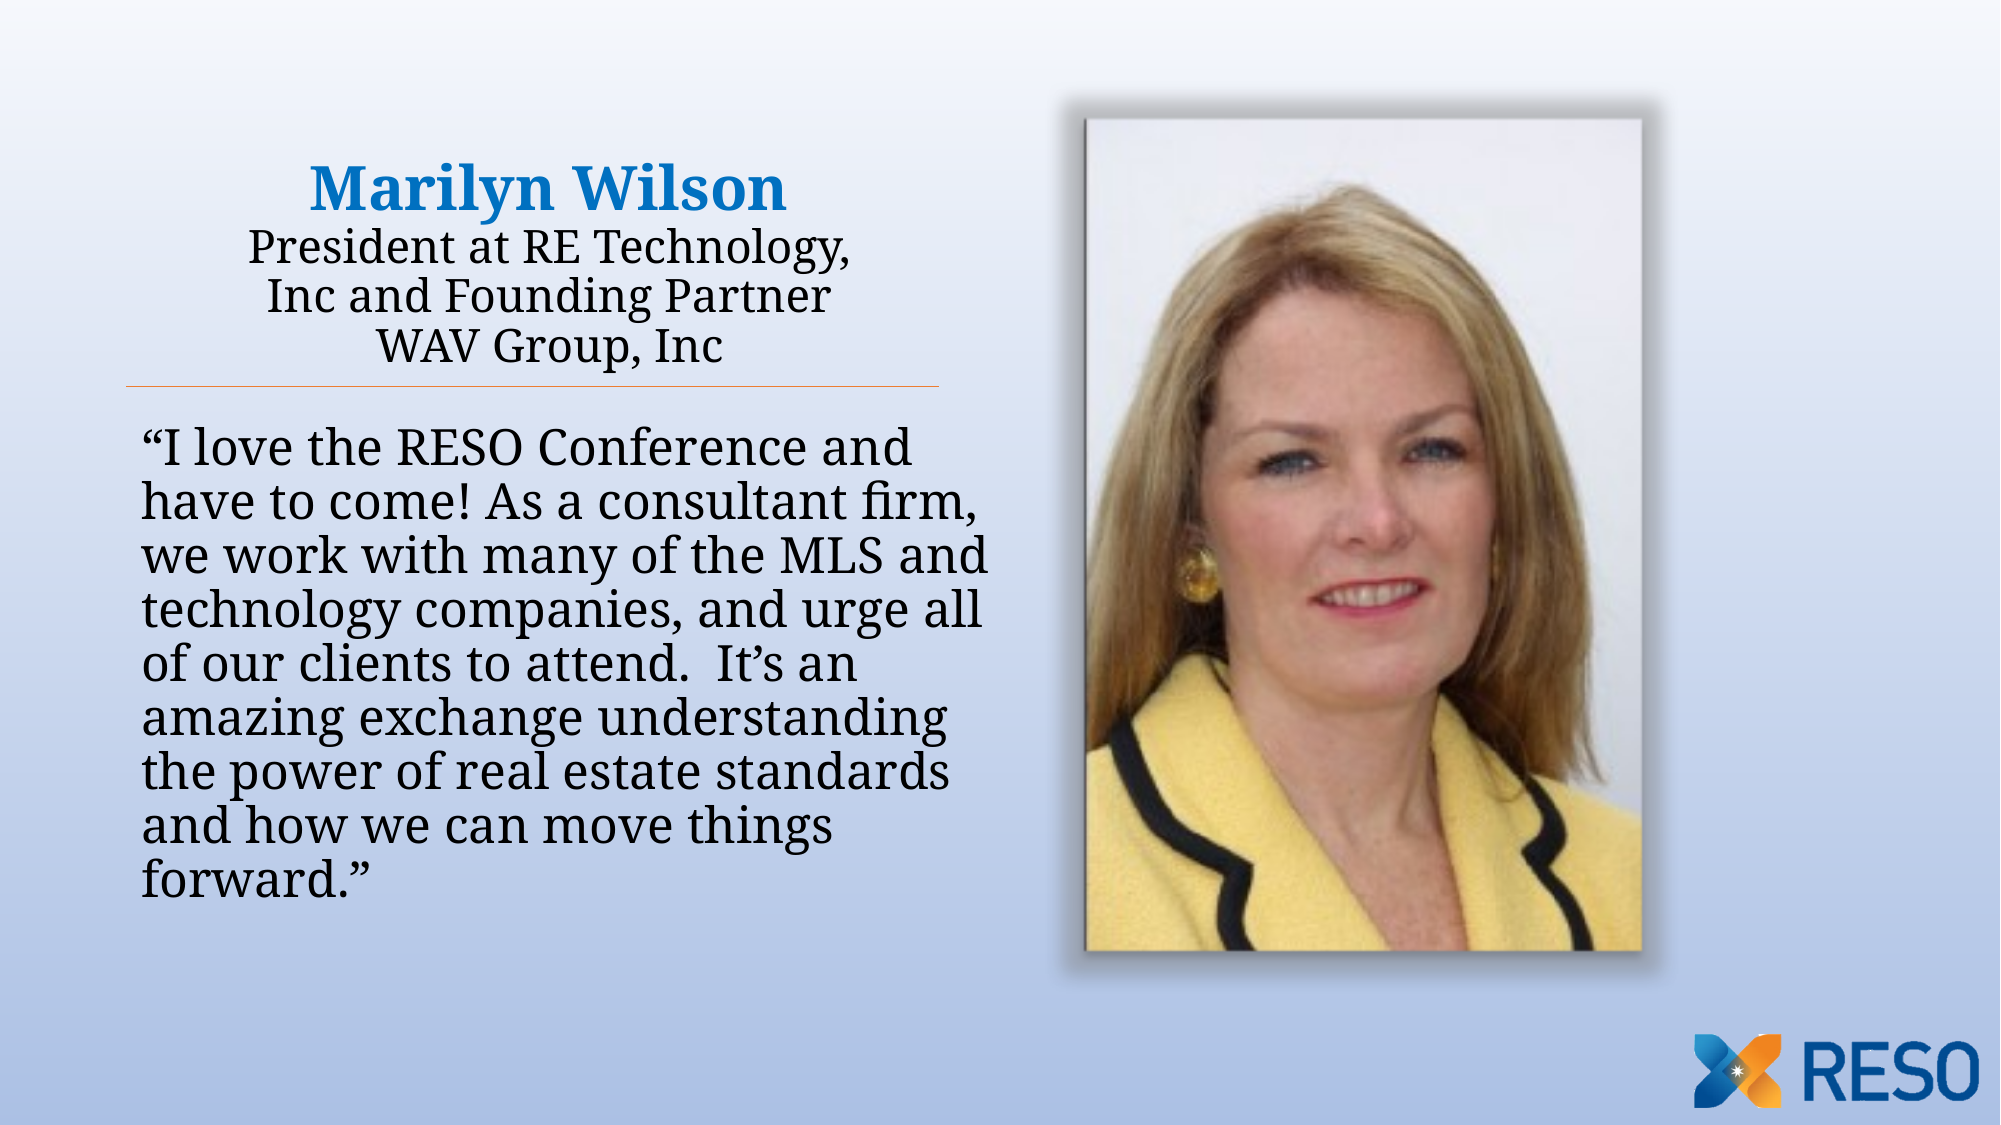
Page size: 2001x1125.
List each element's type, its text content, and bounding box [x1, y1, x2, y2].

picture [1694, 1034, 1982, 1108]
picture [1083, 117, 1643, 952]
list “I love the RESO Conference and have to come! As a consultant firm, we work with many of the MLS and technology companies, and urge all of our clients to attend. It’s an amazing exchange understanding the power of real estate standards and how we can move things forward.” [126, 414, 1009, 952]
title Marilyn Wilson President at RE Technology, Inc and Founding Partner WAV Group, Inc [226, 117, 872, 380]
